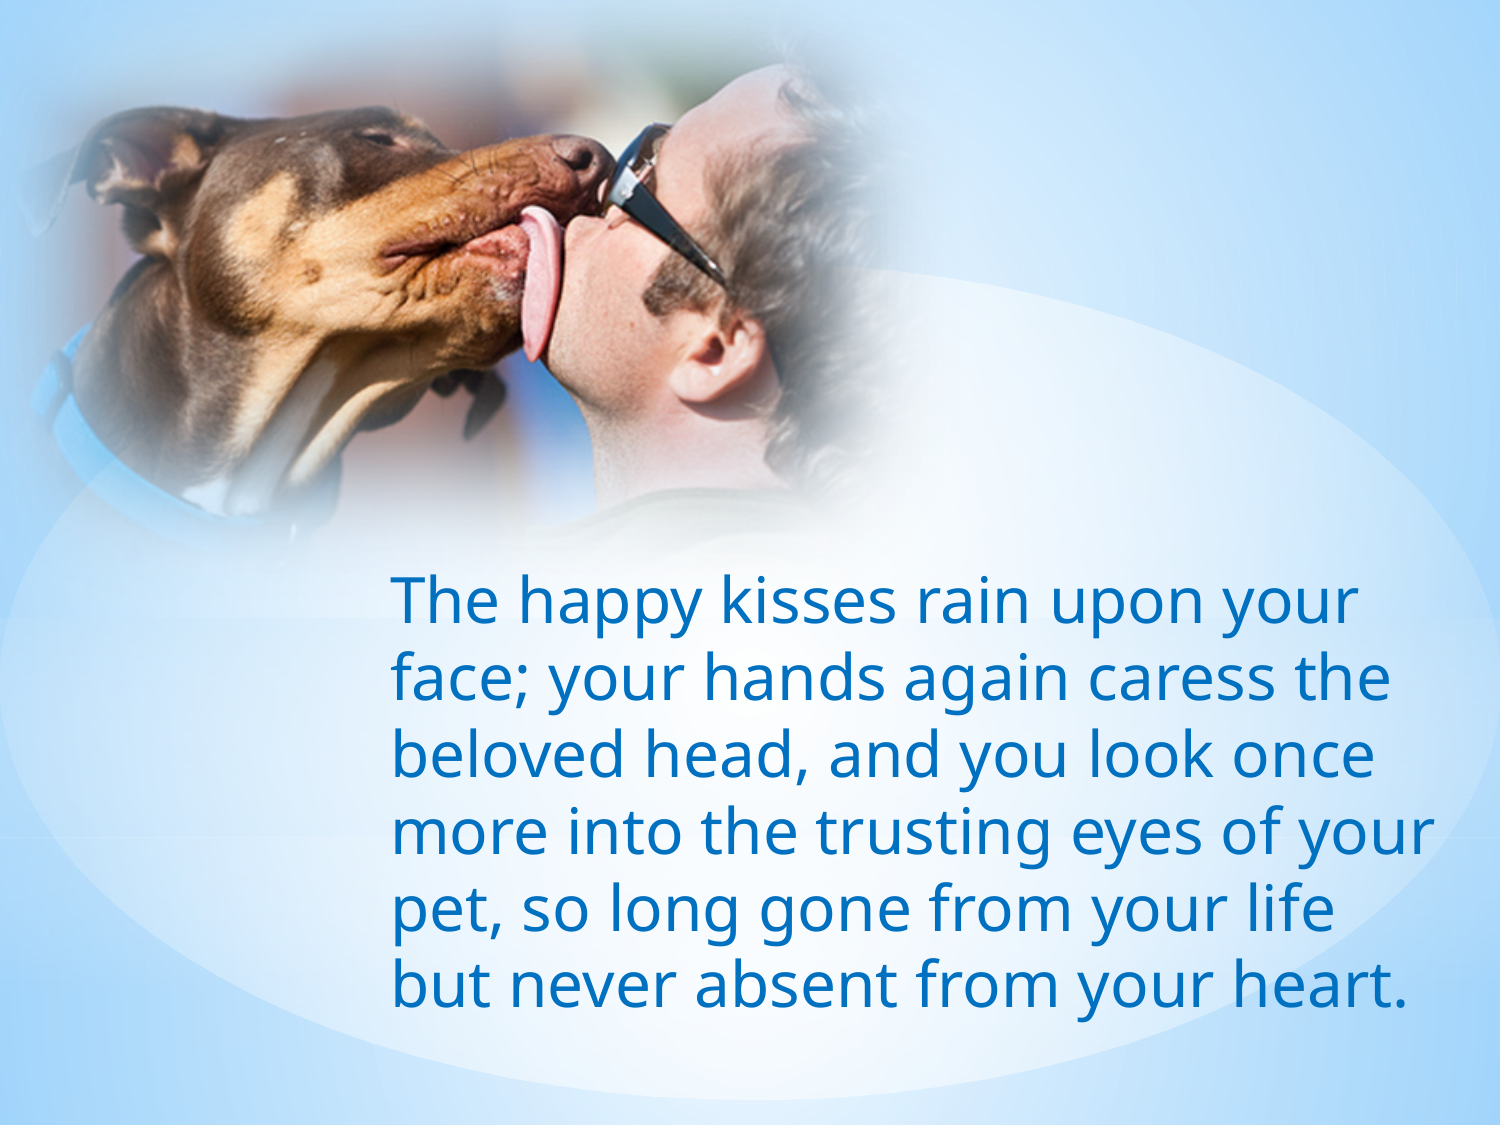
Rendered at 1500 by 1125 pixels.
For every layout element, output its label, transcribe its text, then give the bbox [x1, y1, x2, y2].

picture [0, 0, 972, 607]
list The happy kisses rain upon your face; your hands again caress the beloved head, and you look once more into the trusting eyes of your pet, so long gone from your life but never absent from your heart. [375, 552, 1467, 1088]
